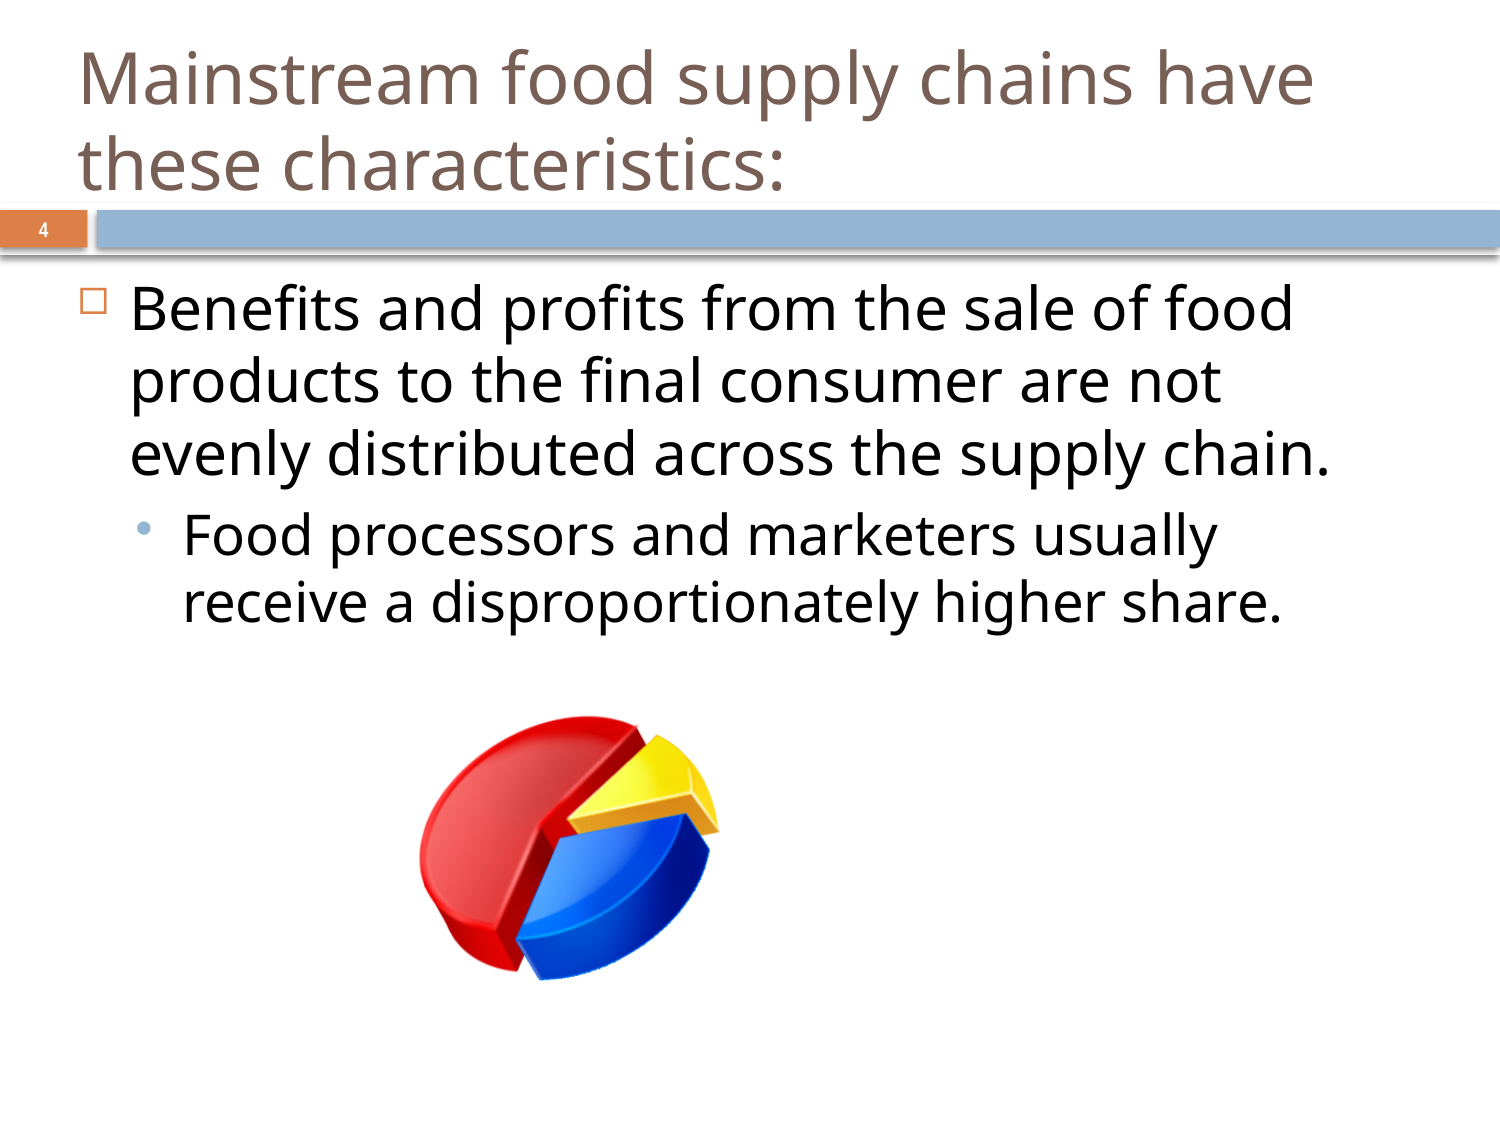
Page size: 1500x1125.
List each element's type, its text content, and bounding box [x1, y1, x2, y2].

picture [412, 699, 726, 1013]
list Benefits and profits from the sale of food products to the final consumer are not evenly distributed across the supply chain. Food processors and marketers usually receive a disproportionately higher share. [62, 262, 1413, 1088]
title Mainstream food supply chains have these characteristics: [62, 24, 1450, 213]
slide_number 4 [0, 208, 88, 249]
